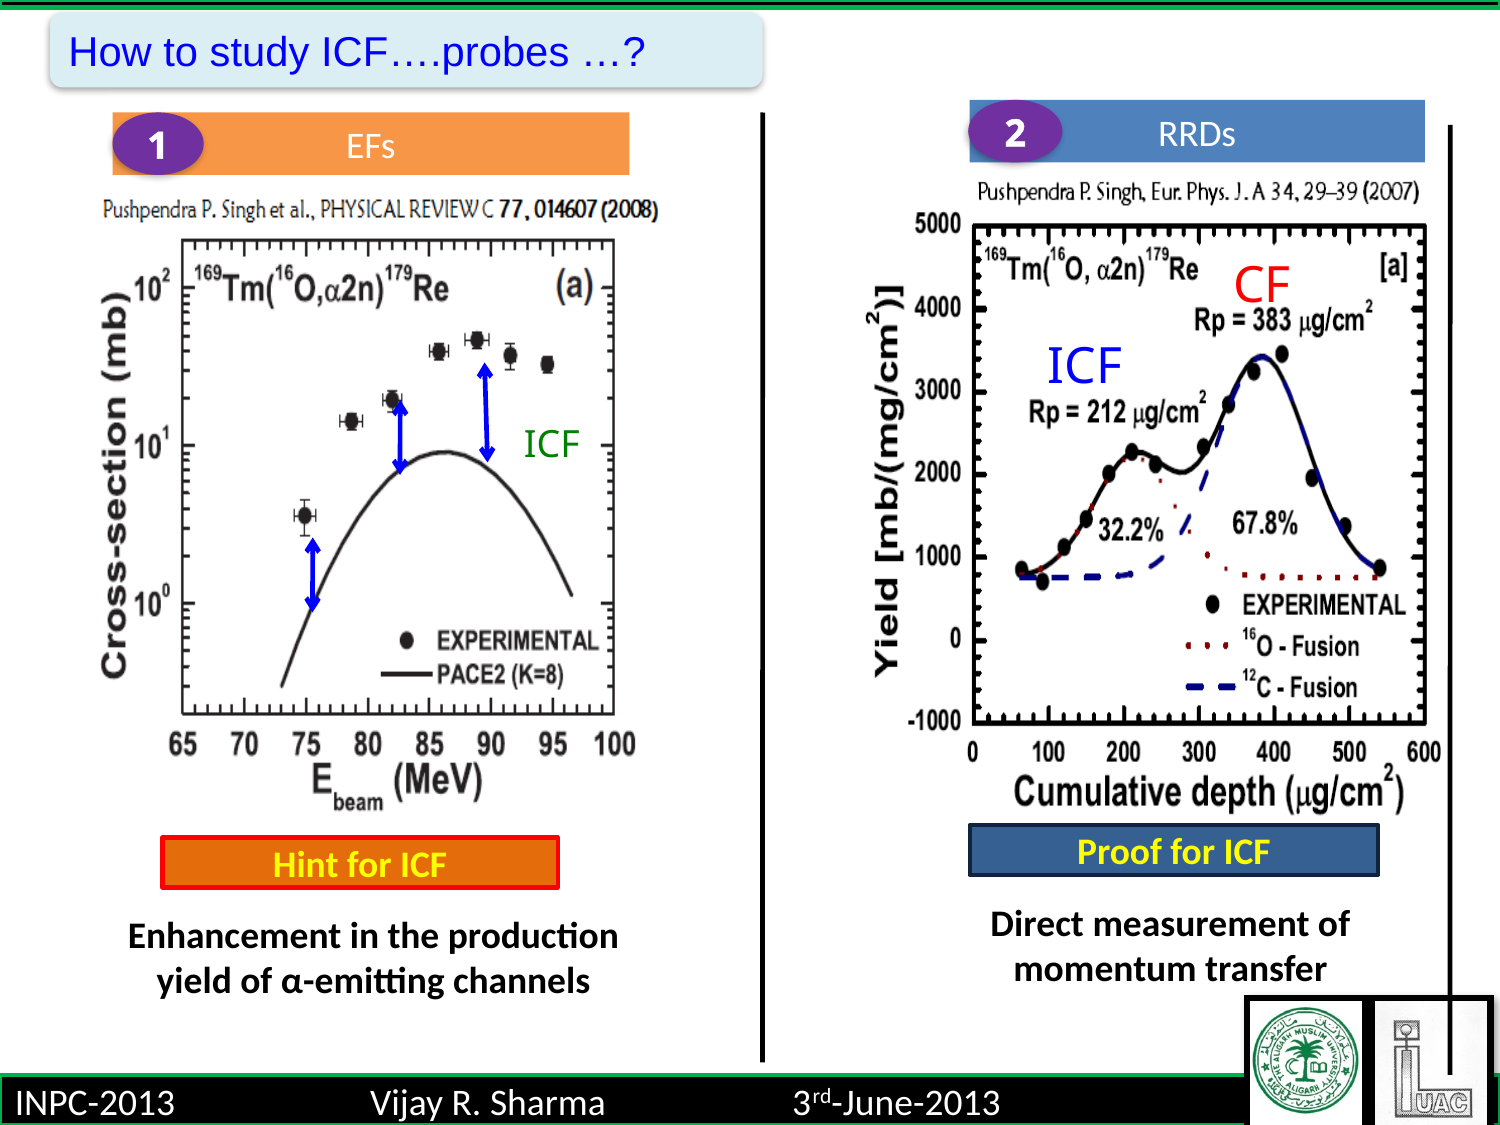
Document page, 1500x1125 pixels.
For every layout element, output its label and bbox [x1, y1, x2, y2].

text_box [435, 410, 537, 415]
text_box [862, 174, 1476, 598]
text_box [99, 195, 663, 826]
text_box [0, 0, 1500, 1125]
text_box [862, 597, 1476, 826]
